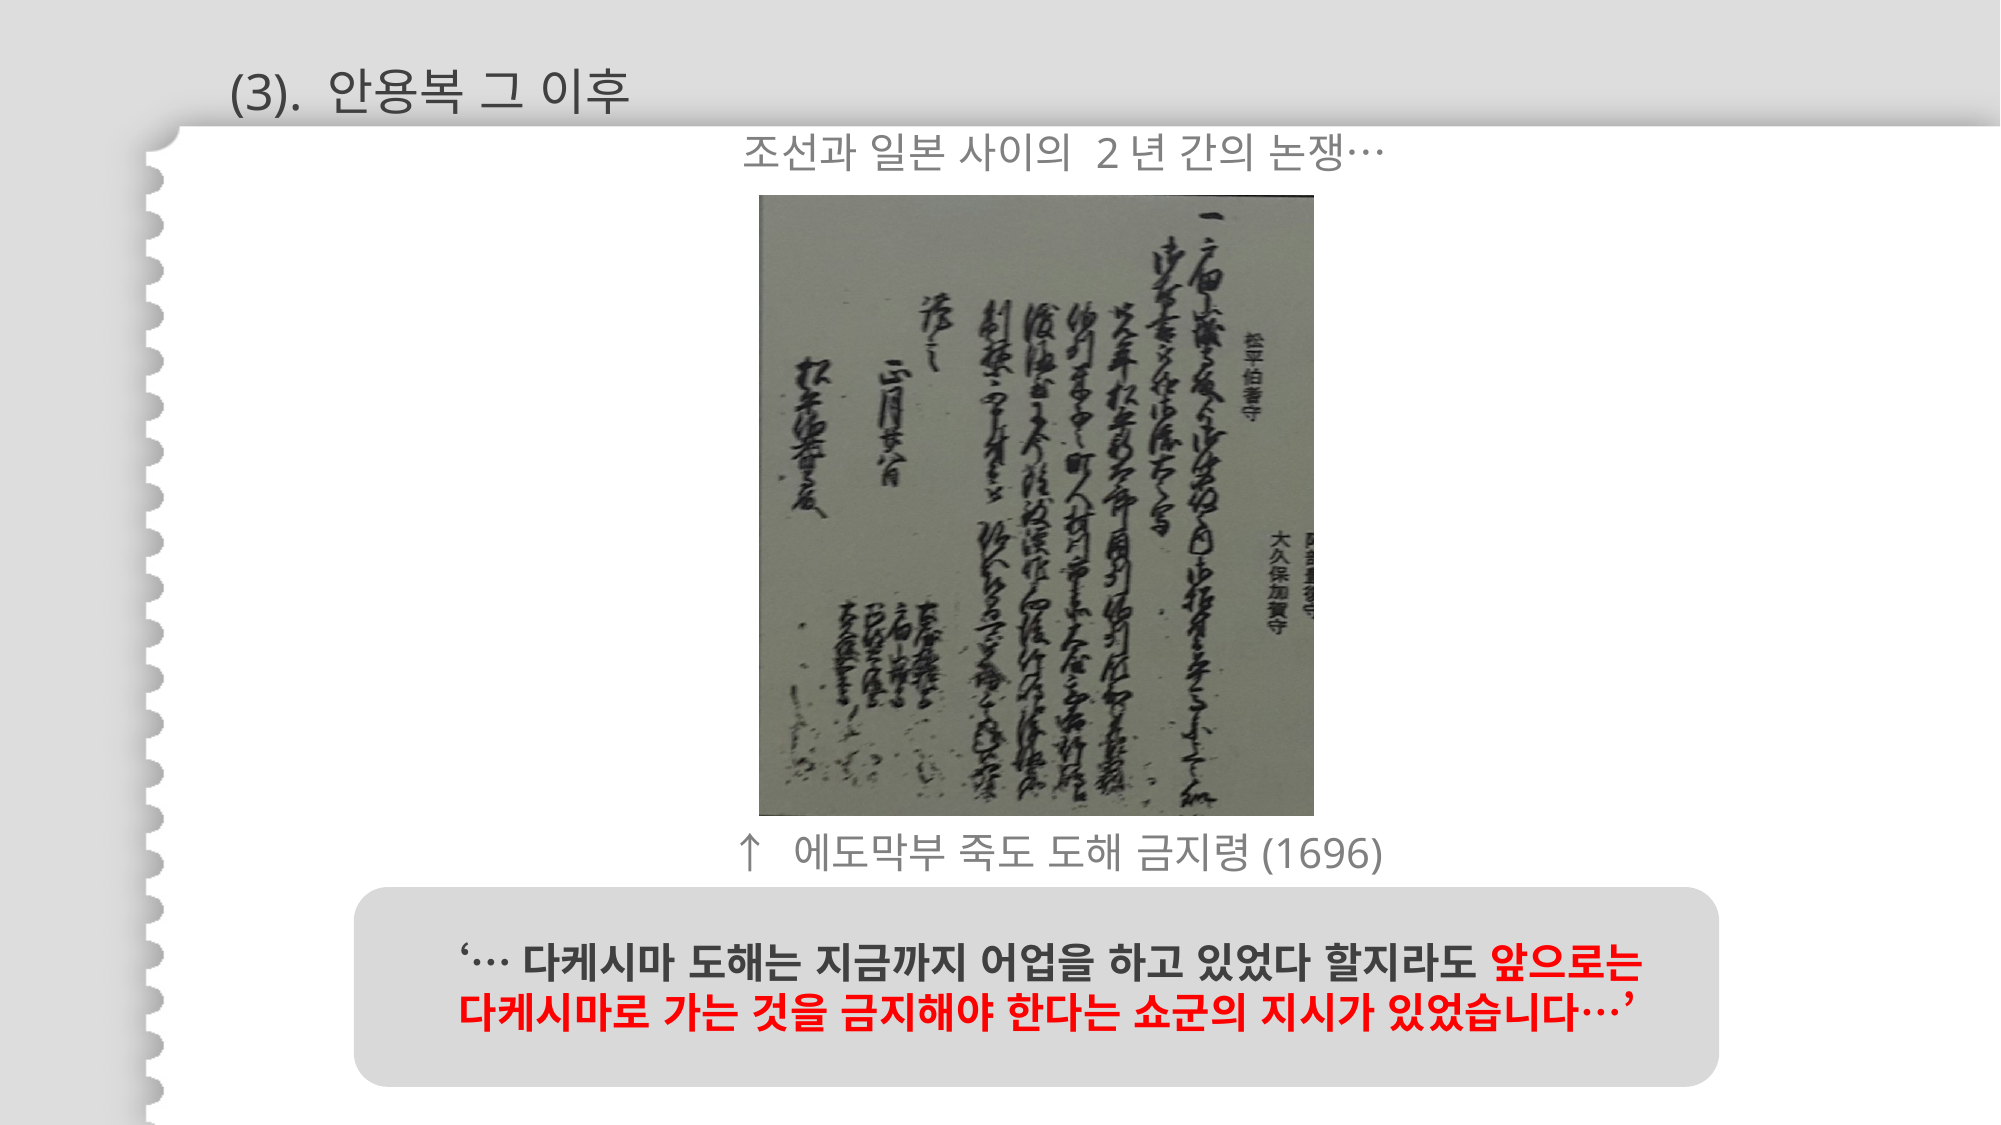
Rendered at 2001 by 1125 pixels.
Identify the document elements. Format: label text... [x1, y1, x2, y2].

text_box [714, 195, 1414, 885]
text_box 조선과 일본 사이의 2년 간의 논쟁… [727, 129, 1442, 185]
text_box (3). 안용복 그 이후 [215, 53, 1785, 129]
picture [0, 0, 2001, 1125]
text_box ‘…다케시마 도해는 지금까지 어업을 하고 있었다 할지라도 앞으로는 다케시마로 가는 것을 금지해야 한다는 쇼군의 지시가 있었습니다…’ [353, 887, 1720, 1087]
